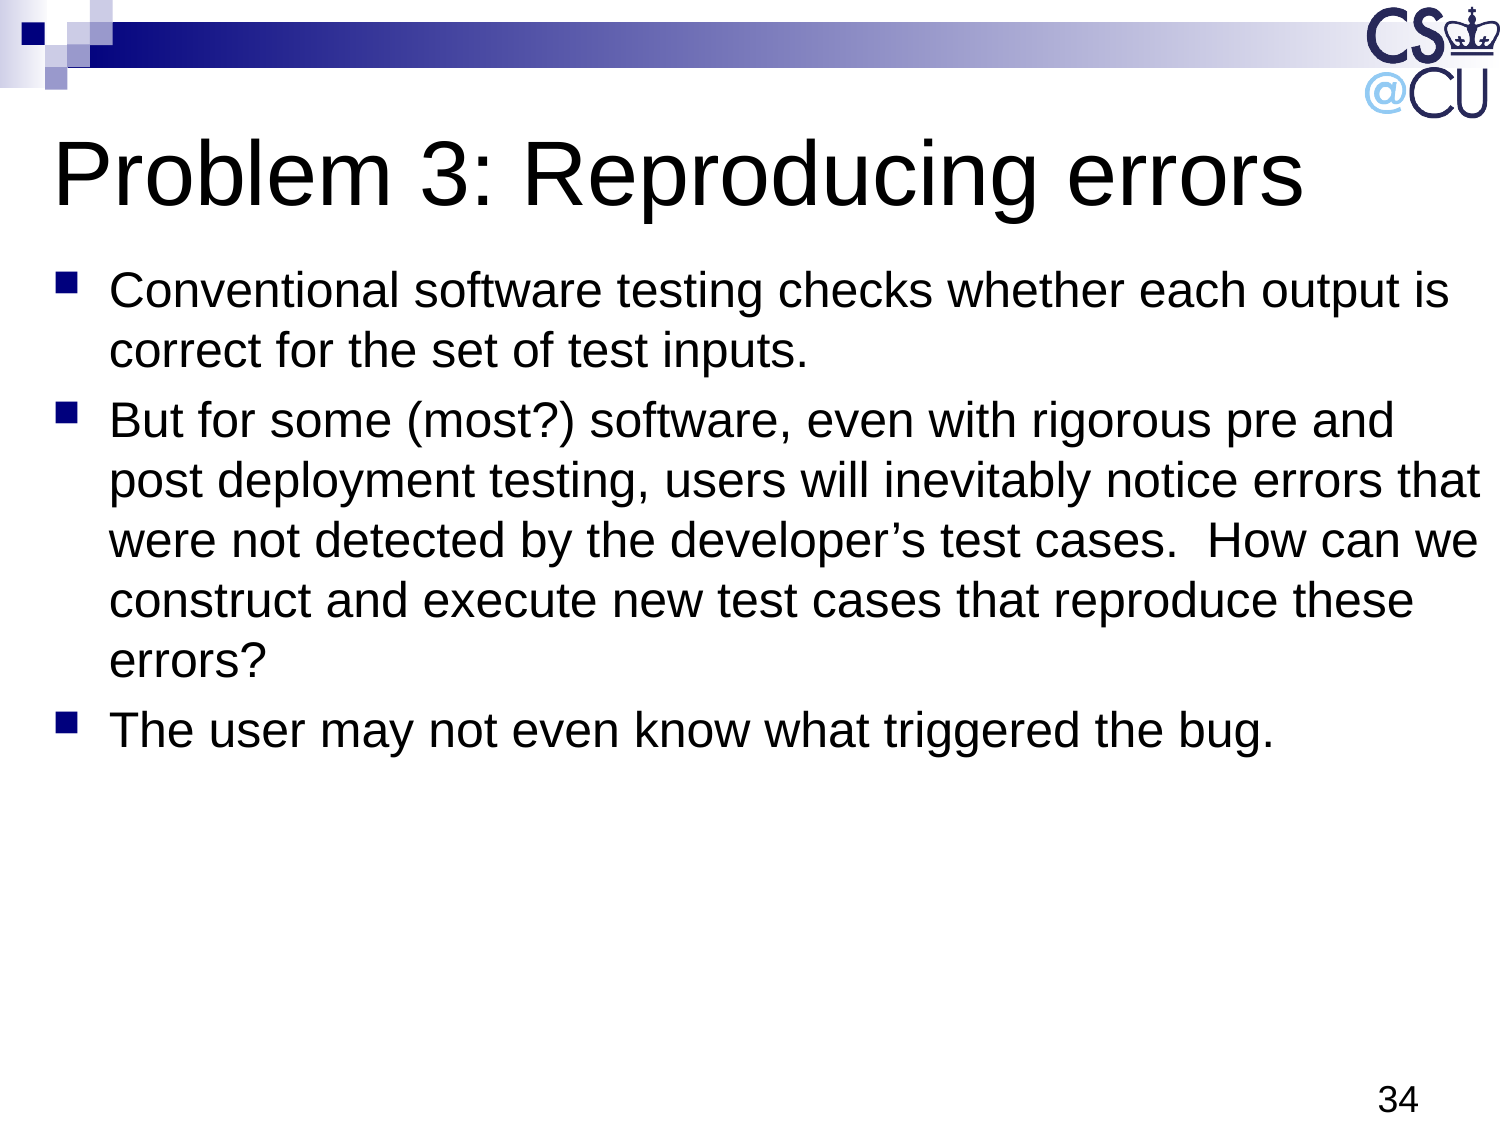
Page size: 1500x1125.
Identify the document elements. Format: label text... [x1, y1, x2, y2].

picture [1362, 0, 1500, 75]
list Conventional software testing checks whether each output is correct for the set of test inputs. But for some (most?) software, even with rigorous pre and post deployment testing, users will inevitably notice errors that were not detected by the developer’s test cases. How can we construct and execute new test cases that reproduce these errors? The user may not even know what triggered the bug. [37, 249, 1500, 1075]
title Problem 3: Reproducing errors [37, 75, 1500, 249]
